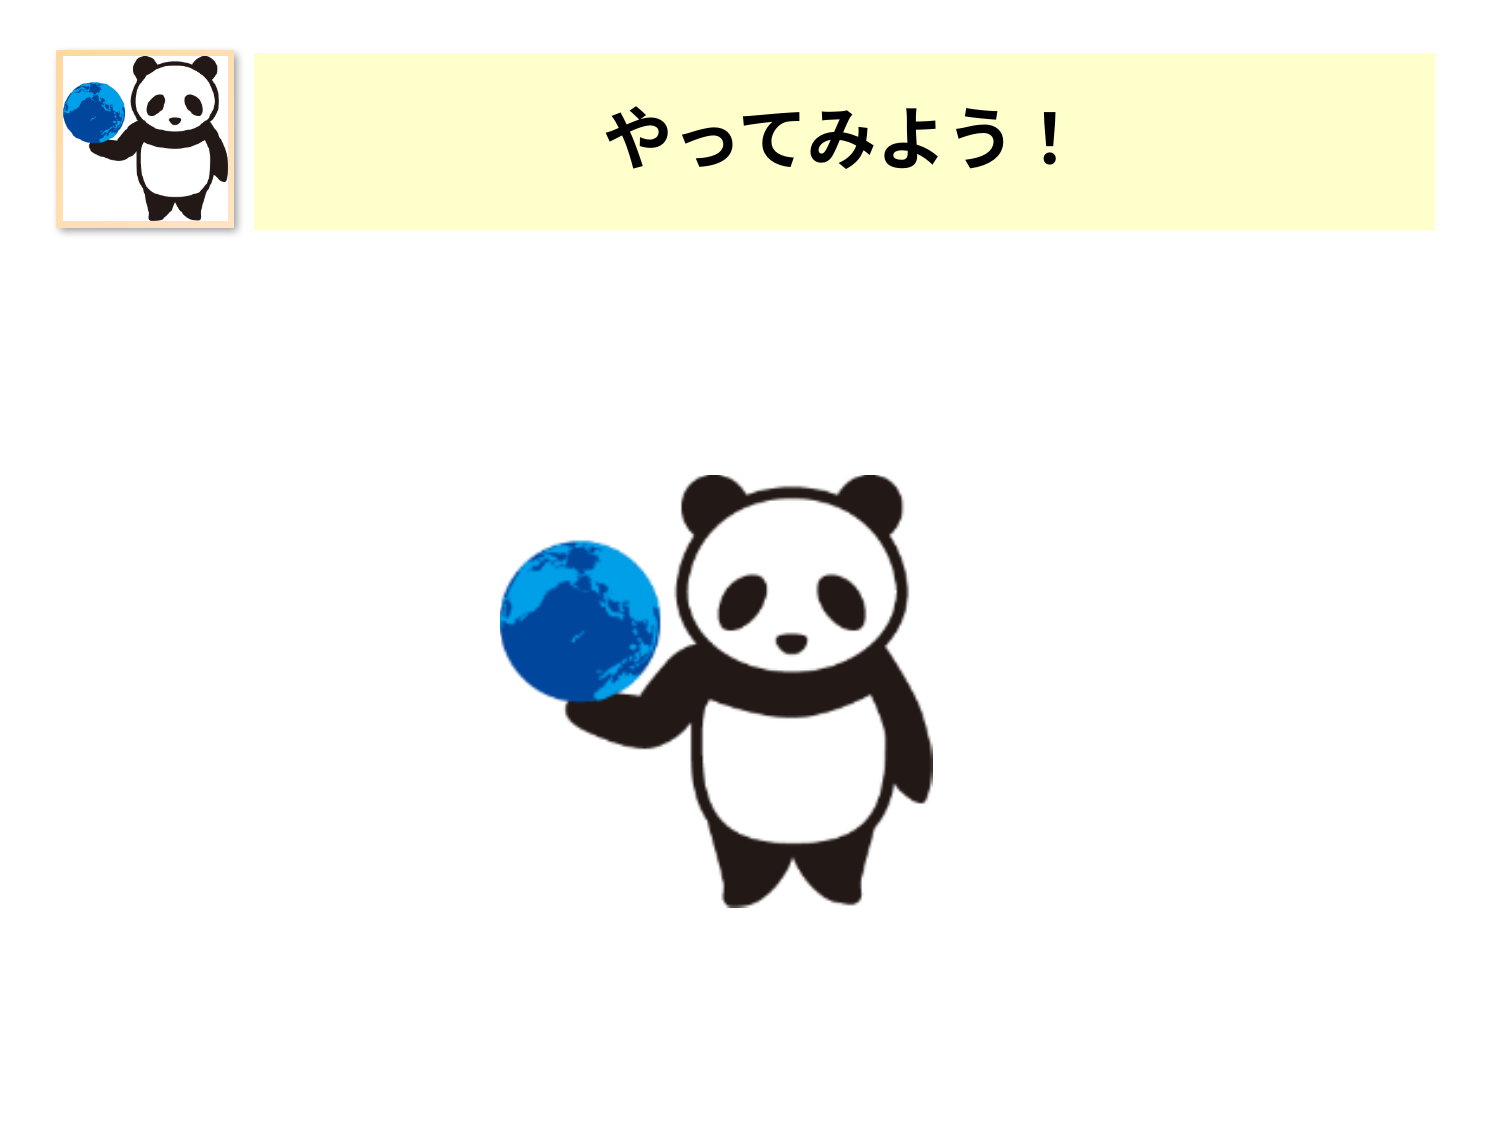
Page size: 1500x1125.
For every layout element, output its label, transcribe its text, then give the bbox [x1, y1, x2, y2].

title やってみよう！ [253, 53, 1435, 231]
picture [63, 56, 228, 221]
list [500, 475, 933, 908]
